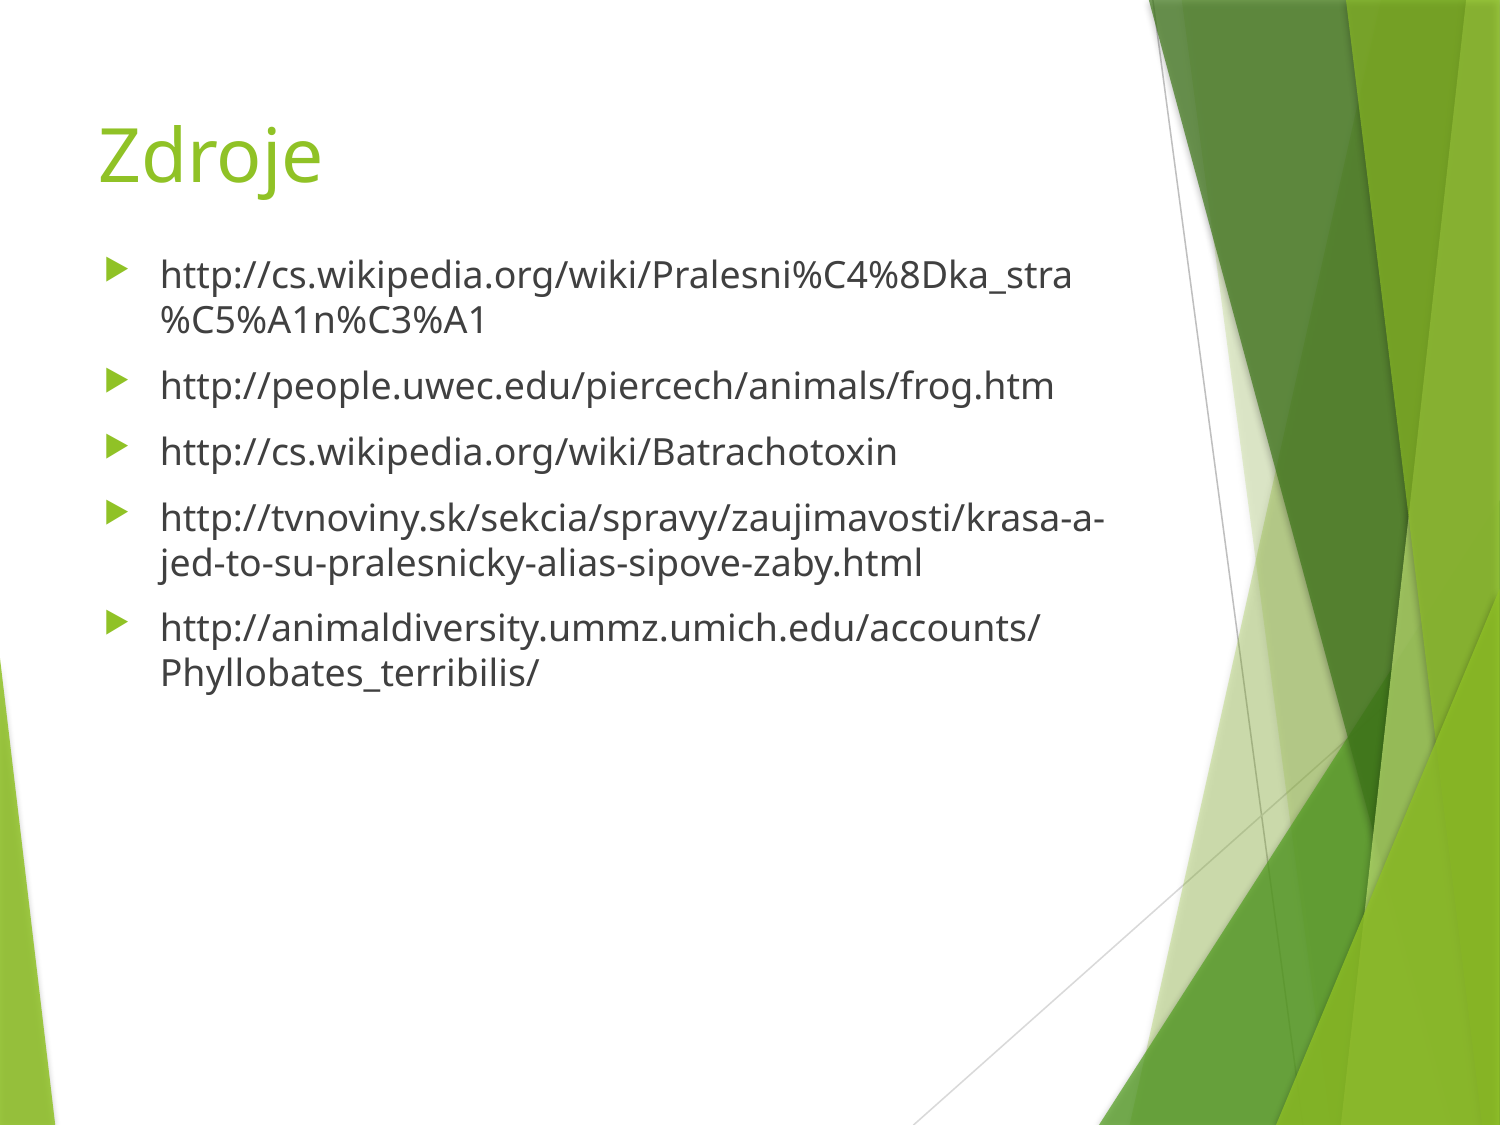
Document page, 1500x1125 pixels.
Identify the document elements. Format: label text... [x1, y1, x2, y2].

list http://cs.wikipedia.org/wiki/Pralesni%C4%8Dka_stra%C5%A1n%C3%A1 http://people.uwec.edu/piercech/animals/frog.htm http://cs.wikipedia.org/wiki/Batrachotoxin http://tvnoviny.sk/sekcia/spravy/zaujimavosti/krasa-a-jed-to-su-pralesnicky-alias-sipove-zaby.html http://animaldiversity.ummz.umich.edu/accounts/Phyllobates_terribilis/ [88, 243, 1147, 881]
title Zdroje [83, 99, 1141, 317]
